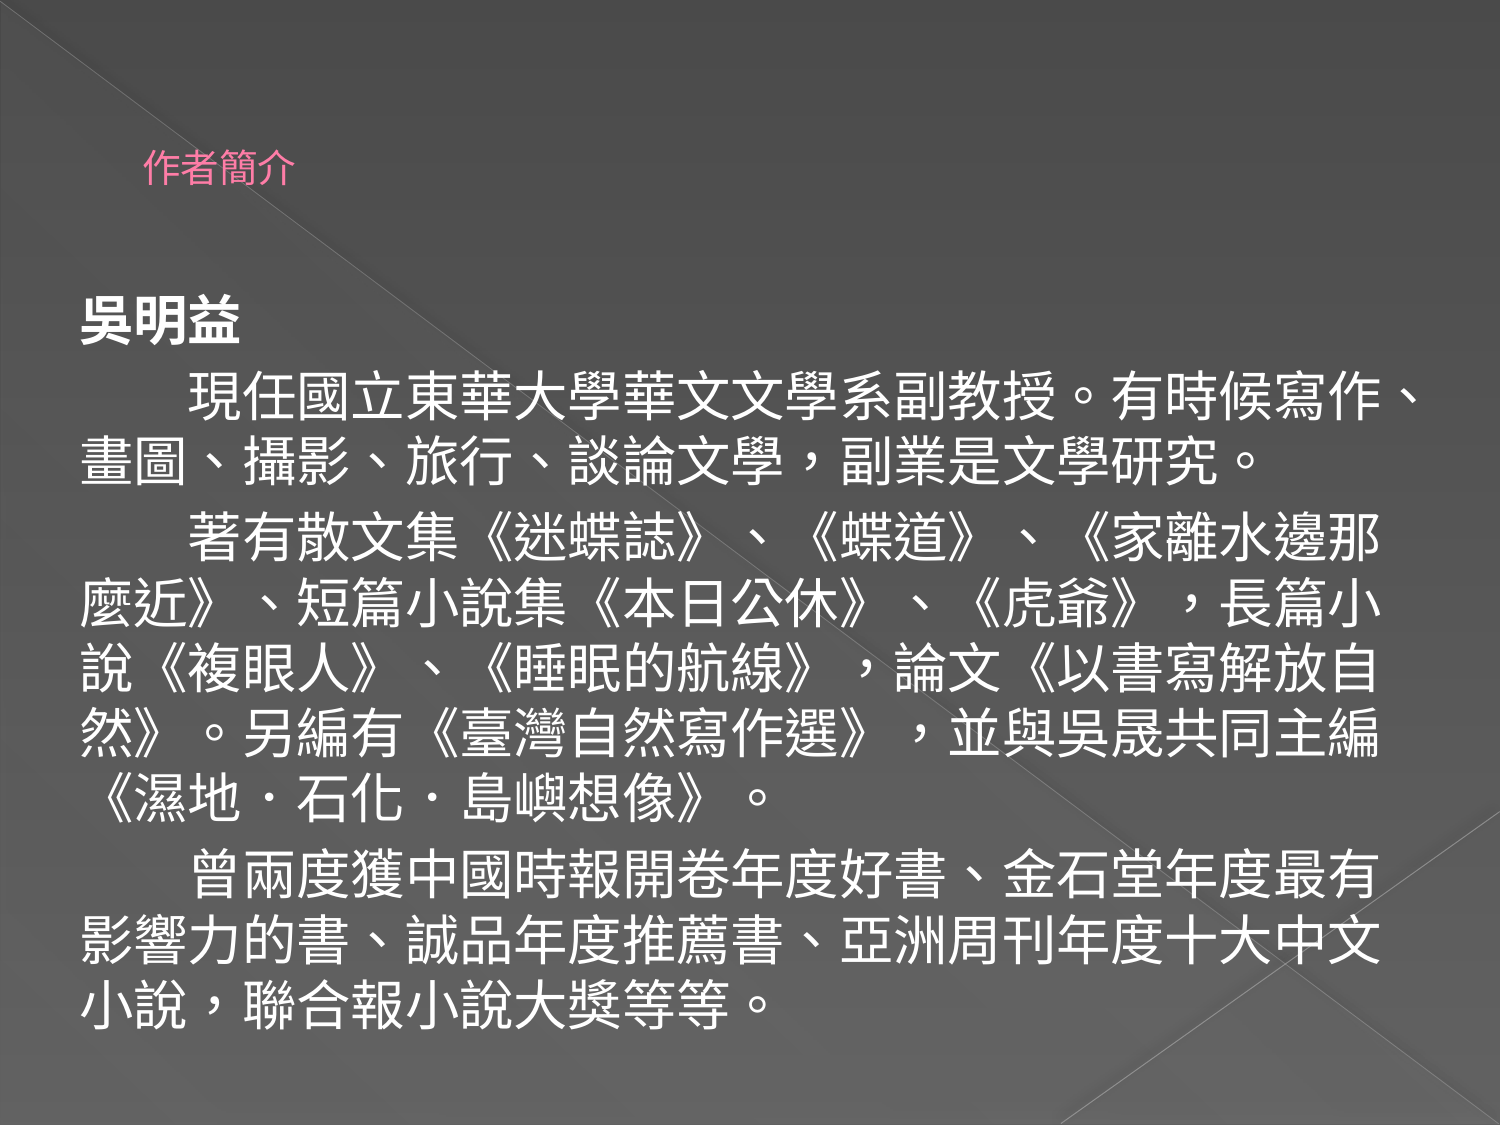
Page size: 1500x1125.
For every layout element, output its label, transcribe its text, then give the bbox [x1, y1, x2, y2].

title 作者簡介 [88, 43, 1425, 244]
list 吳明益 現任國立東華大學華文文學系副教授。有時候寫作、畫圖、攝影、旅行、談論文學，副業是文學研究。 著有散文集《迷蝶誌》、《蝶道》、《家離水邊那麼近》、短篇小說集《本日公休》、《虎爺》，長篇小說《複眼人》、《睡眠的航線》，論文《以書寫解放自然》。另編有《臺灣自然寫作選》，並與吳晟共同主編《濕地．石化．島嶼想像》。 曾兩度獲中國時報開卷年度好書、金石堂年度最有影響力的書、誠品年度推薦書、亞洲周刊年度十大中文小說，聯合報小說大獎等等。 [64, 278, 1425, 1059]
